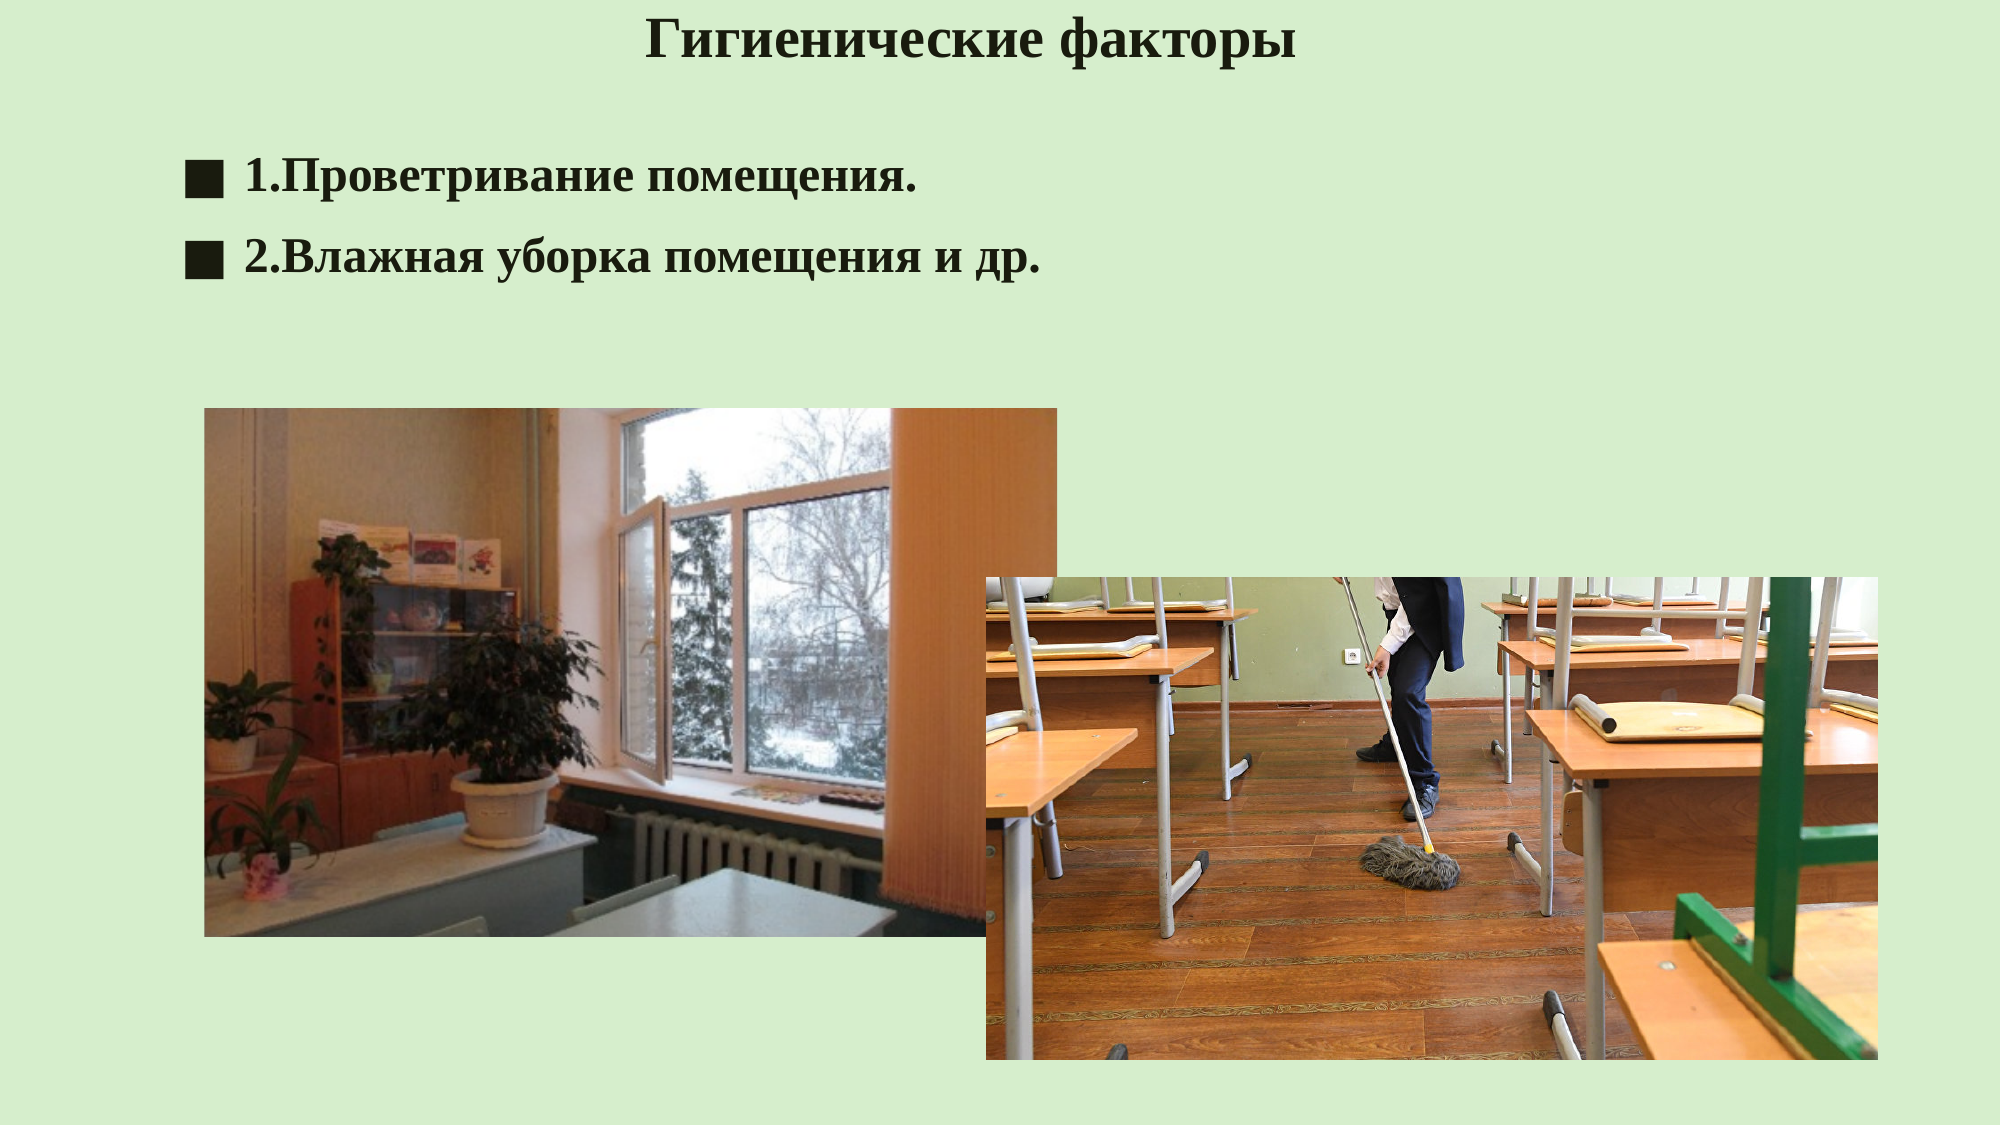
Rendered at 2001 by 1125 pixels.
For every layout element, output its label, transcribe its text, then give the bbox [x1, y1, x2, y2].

picture [204, 408, 1878, 1060]
list 1.Проветривание помещения. 2.Влажная уборка помещения и др. [165, 138, 1909, 1074]
title Гигиенические факторы [630, 0, 1729, 82]
